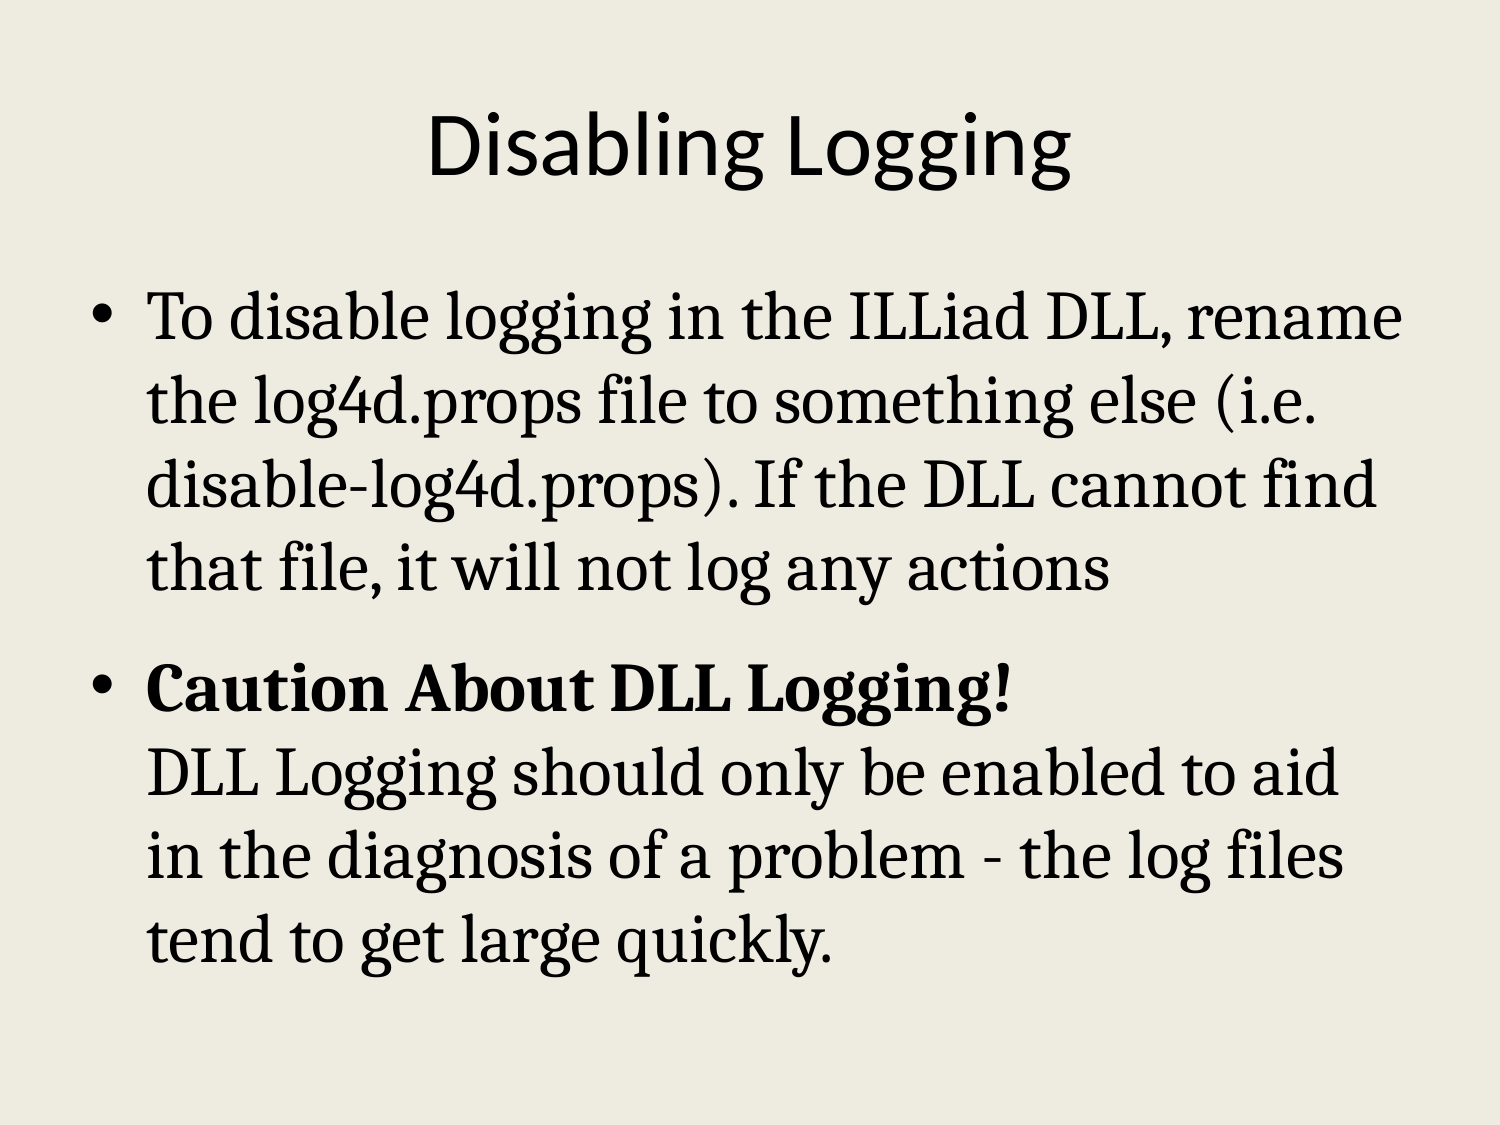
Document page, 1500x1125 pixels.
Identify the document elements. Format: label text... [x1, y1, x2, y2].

list To disable logging in the ILLiad DLL, rename the log4d.props file to something else (i.e. disable-log4d.props). If the DLL cannot find that file, it will not log any actions Caution About DLL Logging! DLL Logging should only be enabled to aid in the diagnosis of a problem - the log files tend to get large quickly. [75, 262, 1425, 1005]
title Disabling Logging [75, 45, 1425, 233]
